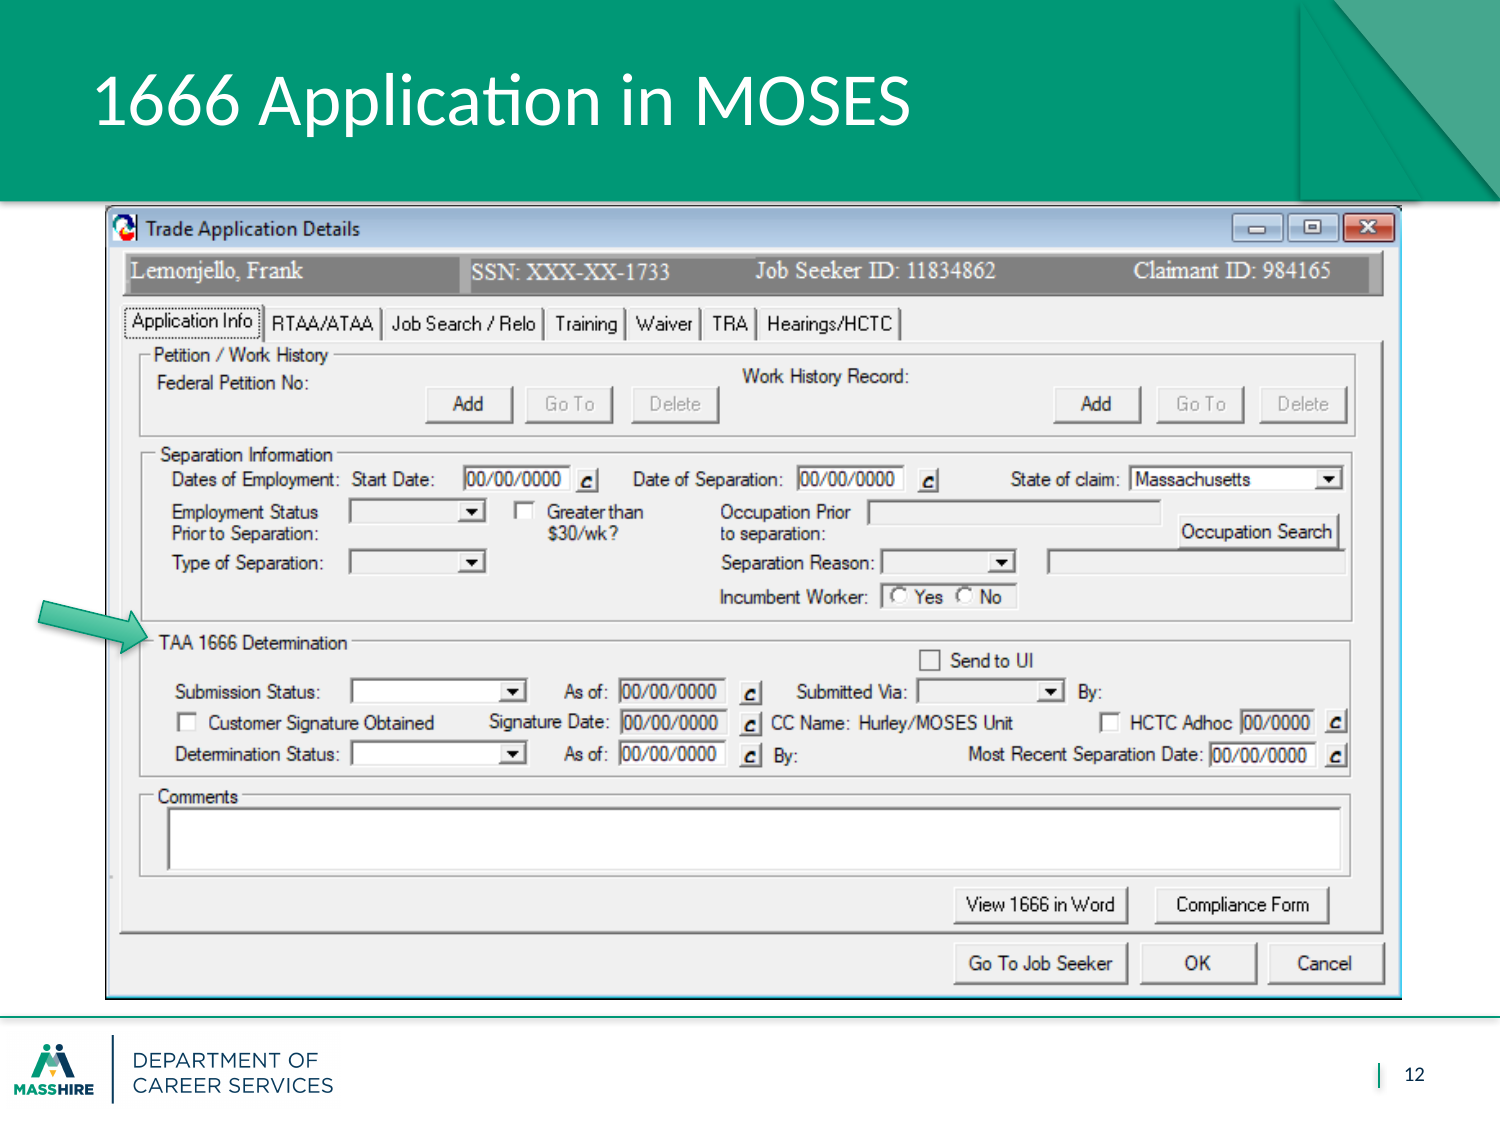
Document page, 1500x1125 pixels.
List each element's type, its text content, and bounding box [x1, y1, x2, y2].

slide_number 12 [1376, 1042, 1425, 1103]
title 1666 Application in MOSES [75, 22, 1245, 180]
picture [6, 1031, 341, 1109]
picture [104, 204, 1403, 1001]
text_box [37, 600, 99, 638]
